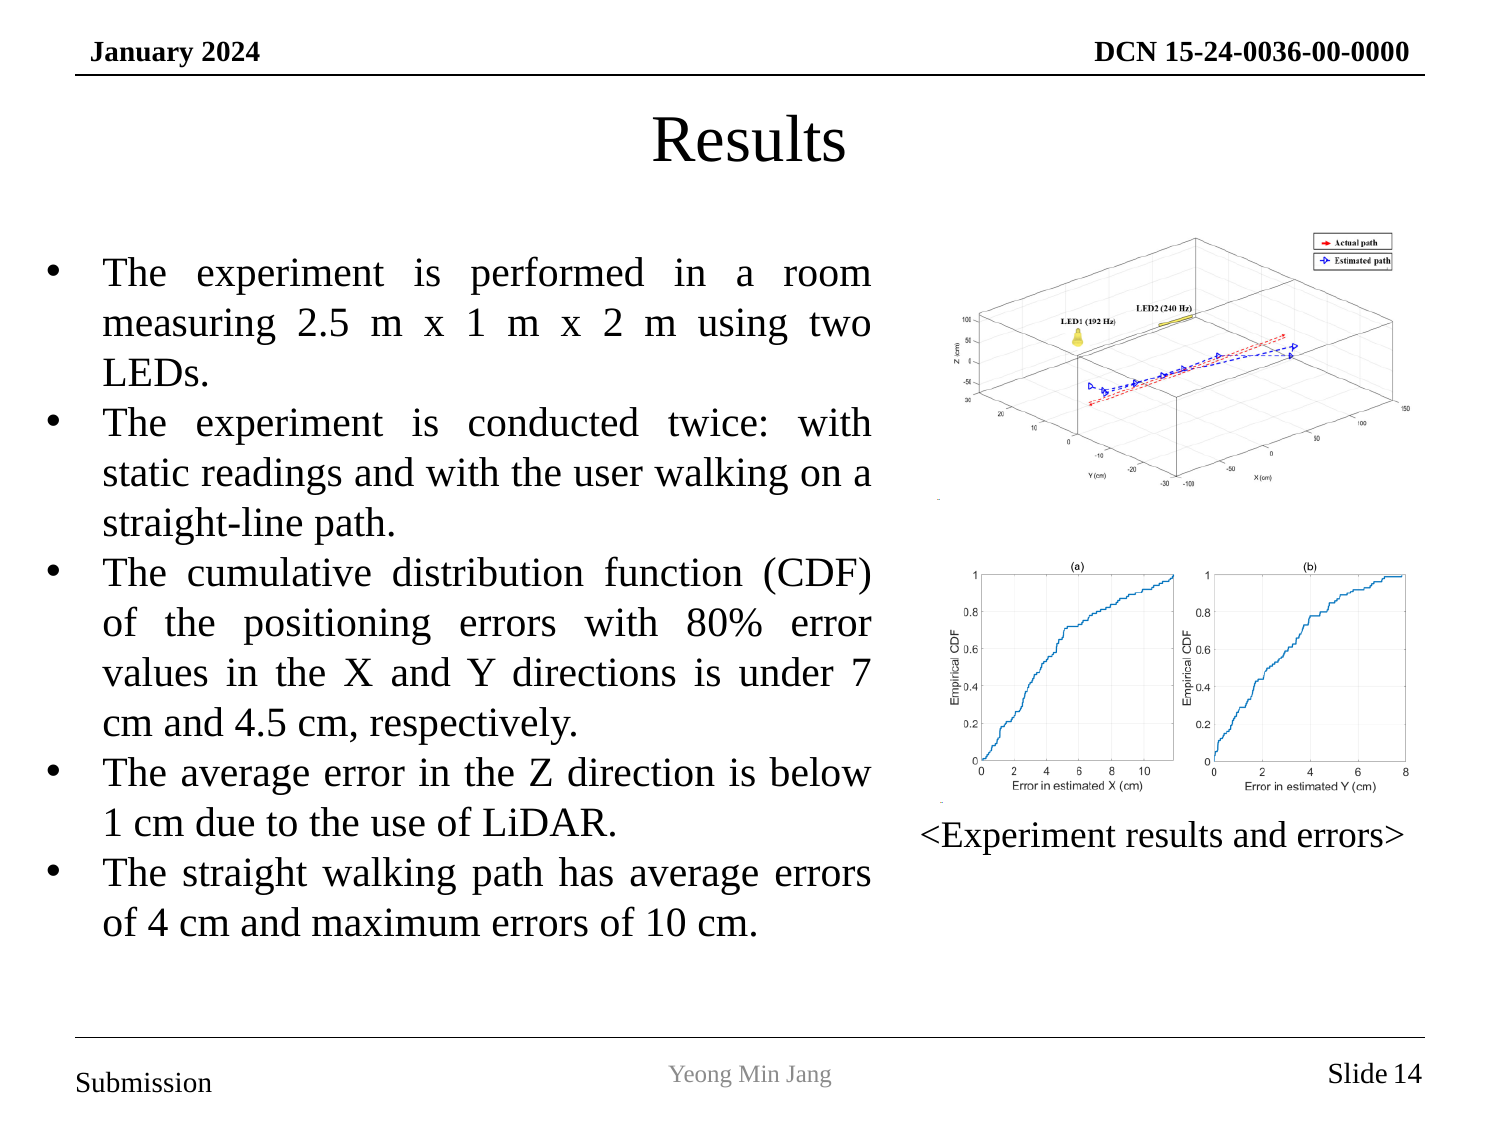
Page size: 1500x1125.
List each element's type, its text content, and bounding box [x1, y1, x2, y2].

text_box The experiment is performed in a room measuring 2.5 m x 1 m x 2 m using two LEDs. The experiment is conducted twice: with static readings and with the user walking on a straight-line path. The cumulative distribution function (CDF) of the positioning errors with 80% error values in the X and Y directions is under 7 cm and 4.5 cm, respectively. The average error in the Z direction is below 1 cm due to the use of LiDAR. The straight walking path has average errors of 4 cm and maximum errors of 10 cm. [31, 237, 888, 953]
picture [940, 553, 1414, 803]
text_box <Experiment results and errors> [900, 802, 1426, 863]
picture [937, 212, 1414, 501]
text_box Results [636, 87, 864, 183]
